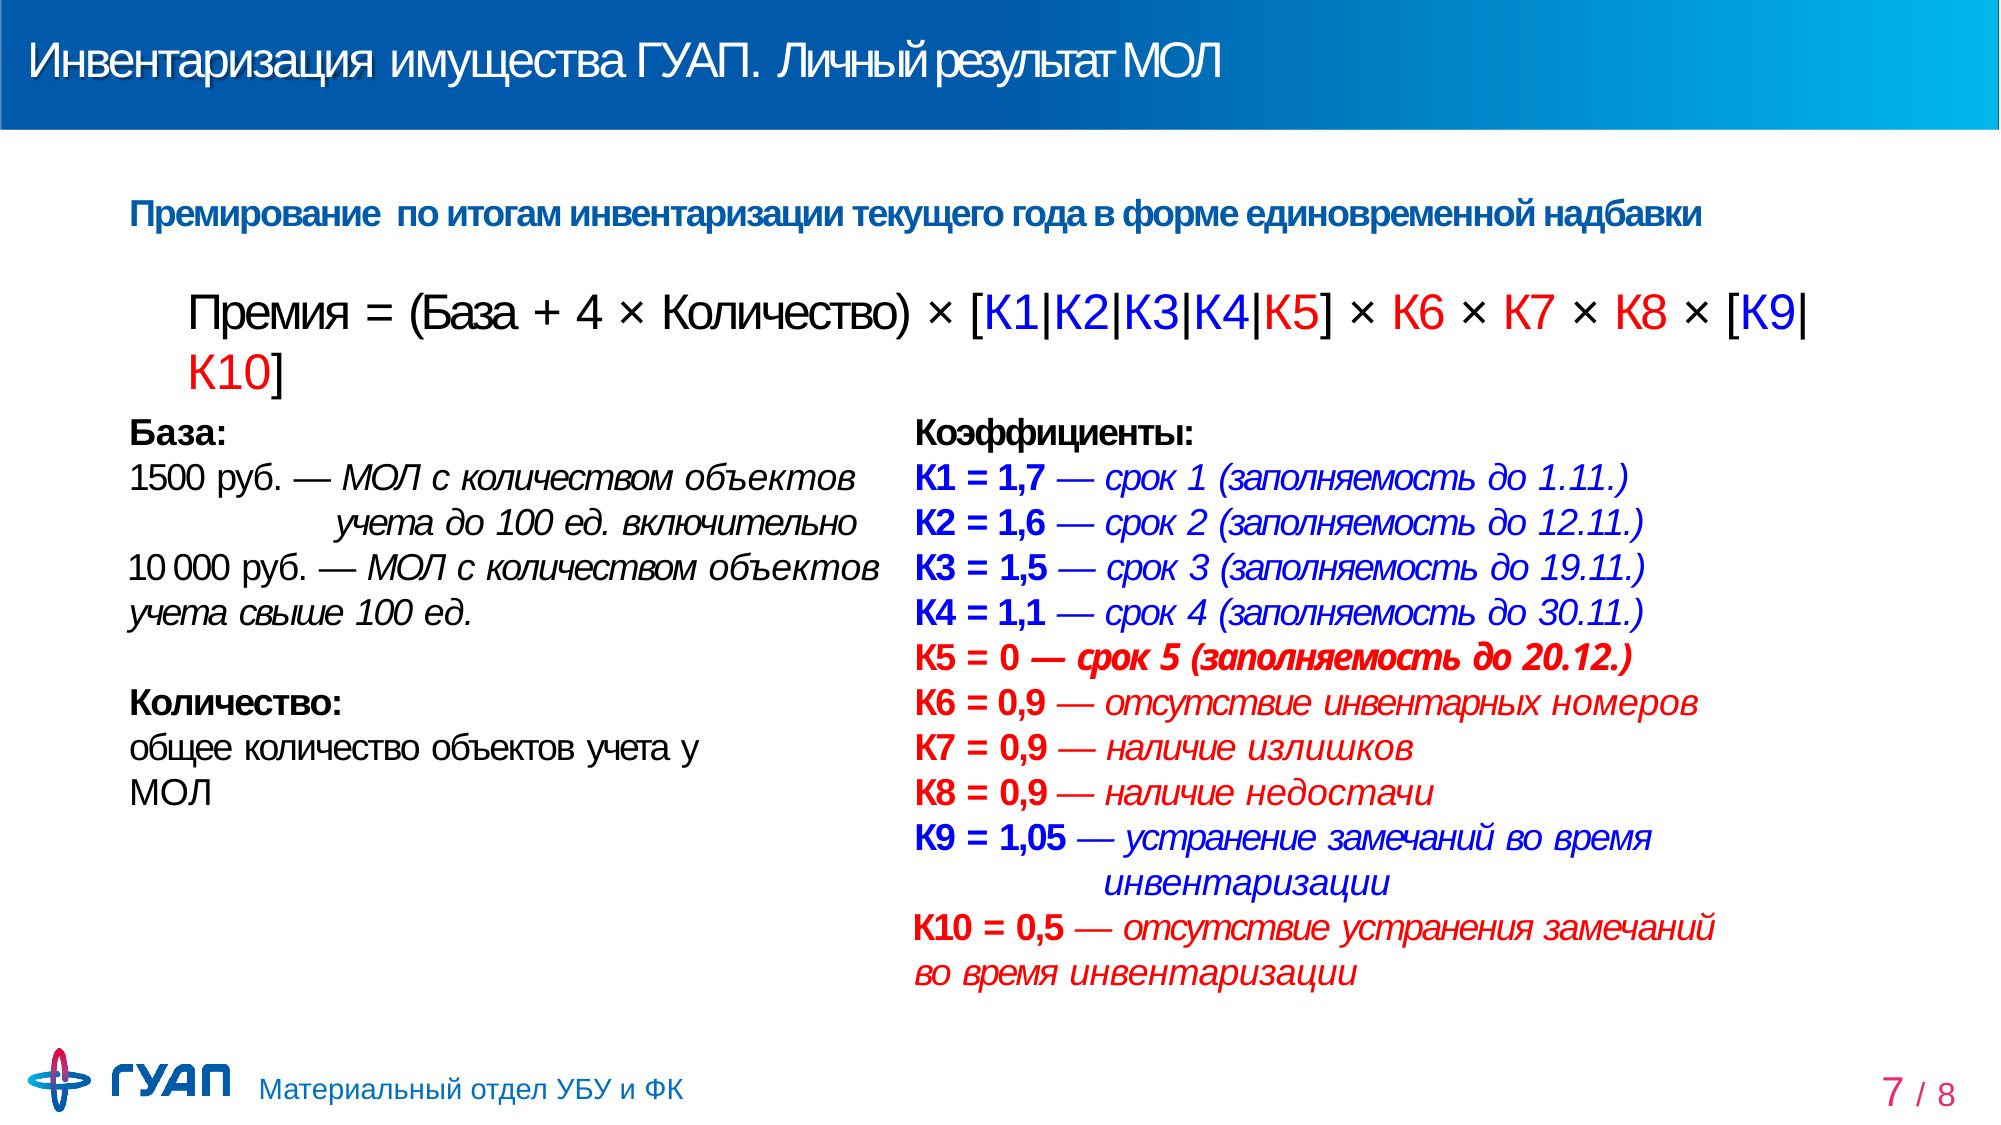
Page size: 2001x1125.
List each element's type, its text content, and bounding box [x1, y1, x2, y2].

title Инвентаризация имущества ГУАП. Личный результат МОЛ [24, 24, 1600, 215]
text_box База: 1500 руб. — МОЛ с количеством объектов учета до 100 ед. включительно 10 000 руб. — МОЛ с количеством объектов учета свыше 100 ед. [127, 405, 900, 633]
picture [0, 0, 1424, 130]
text_box Количество: общее количество объектов учета у МОЛ [127, 675, 783, 813]
slide_number 7 / 8 [1875, 1072, 1988, 1125]
picture [27, 1048, 230, 1112]
text_box Премирование по итогам инвентаризации текущего года в форме единовременной надбавки Премия = (База + 4 × Количество) × [К1|К2|К3|К4|К5] × К6 × К7 × К8 × [К9|К10] [127, 186, 1816, 400]
text_box Материальный отдел УБУ и ФК [243, 1062, 782, 1113]
text_box Коэффициенты: К1 = 1,7 — срок 1 (заполняемость до 1.11.) К2 = 1,6 — срок 2 (заполняемость до 12.11.) К3 = 1,5 — срок 3 (заполняемость до 19.11.) К4 = 1,1 — срок 4 (заполняемость до 30.11.) К5 = 0 — срок 5 (заполняемость до 20.12.) К6 = 0,9 — отсутствие инвентарных номеров К7 = 0,9 — наличие излишков К8 = 0,9 — наличие недостачи К9 = 1,05 — устранение замечаний во время инвентаризации К10 = 0,5 — отсутствие устранения замечаний во время инвентаризации [912, 405, 1950, 993]
